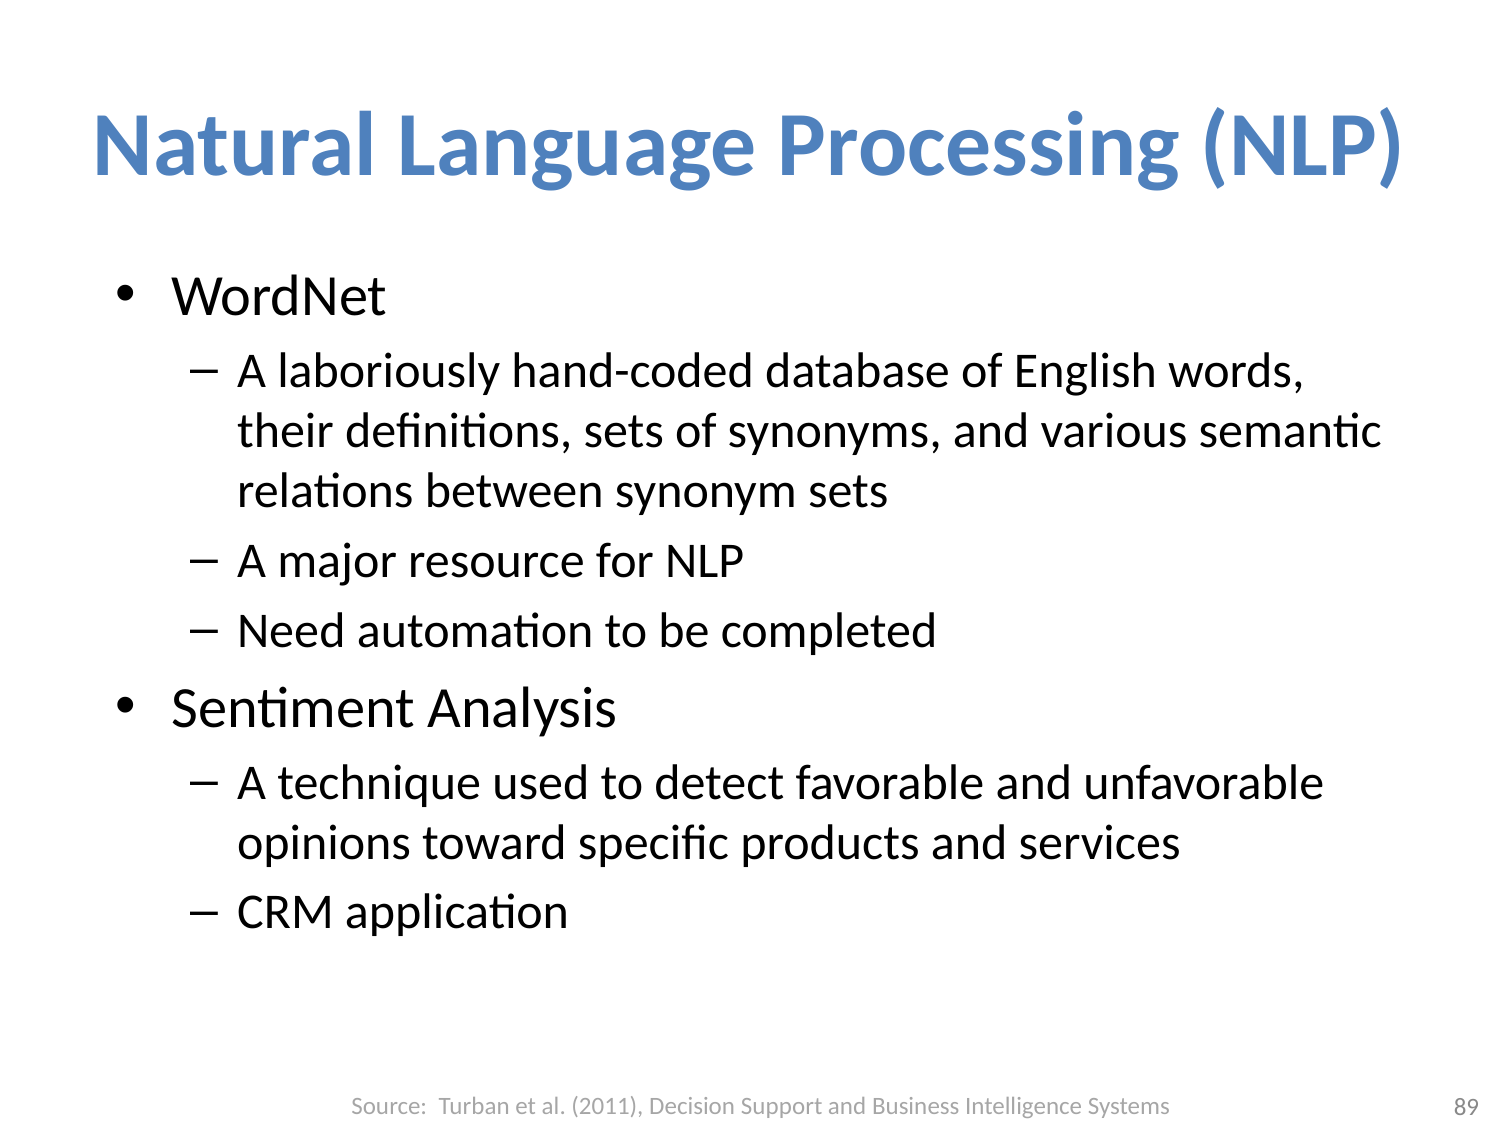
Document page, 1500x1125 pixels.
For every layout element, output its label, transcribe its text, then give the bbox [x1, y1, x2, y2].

text_box Source: Turban et al. (2011), Decision Support and Business Intelligence Systems [301, 1082, 1223, 1125]
list WordNet A laboriously hand-coded database of English words, their definitions, sets of synonyms, and various semantic relations between synonym sets A major resource for NLP Need automation to be completed Sentiment Analysis A technique used to detect favorable and unfavorable opinions toward specific products and services CRM application [100, 249, 1407, 1038]
title Natural Language Processing (NLP) [75, 45, 1425, 233]
slide_number 89 [1328, 1082, 1495, 1125]
